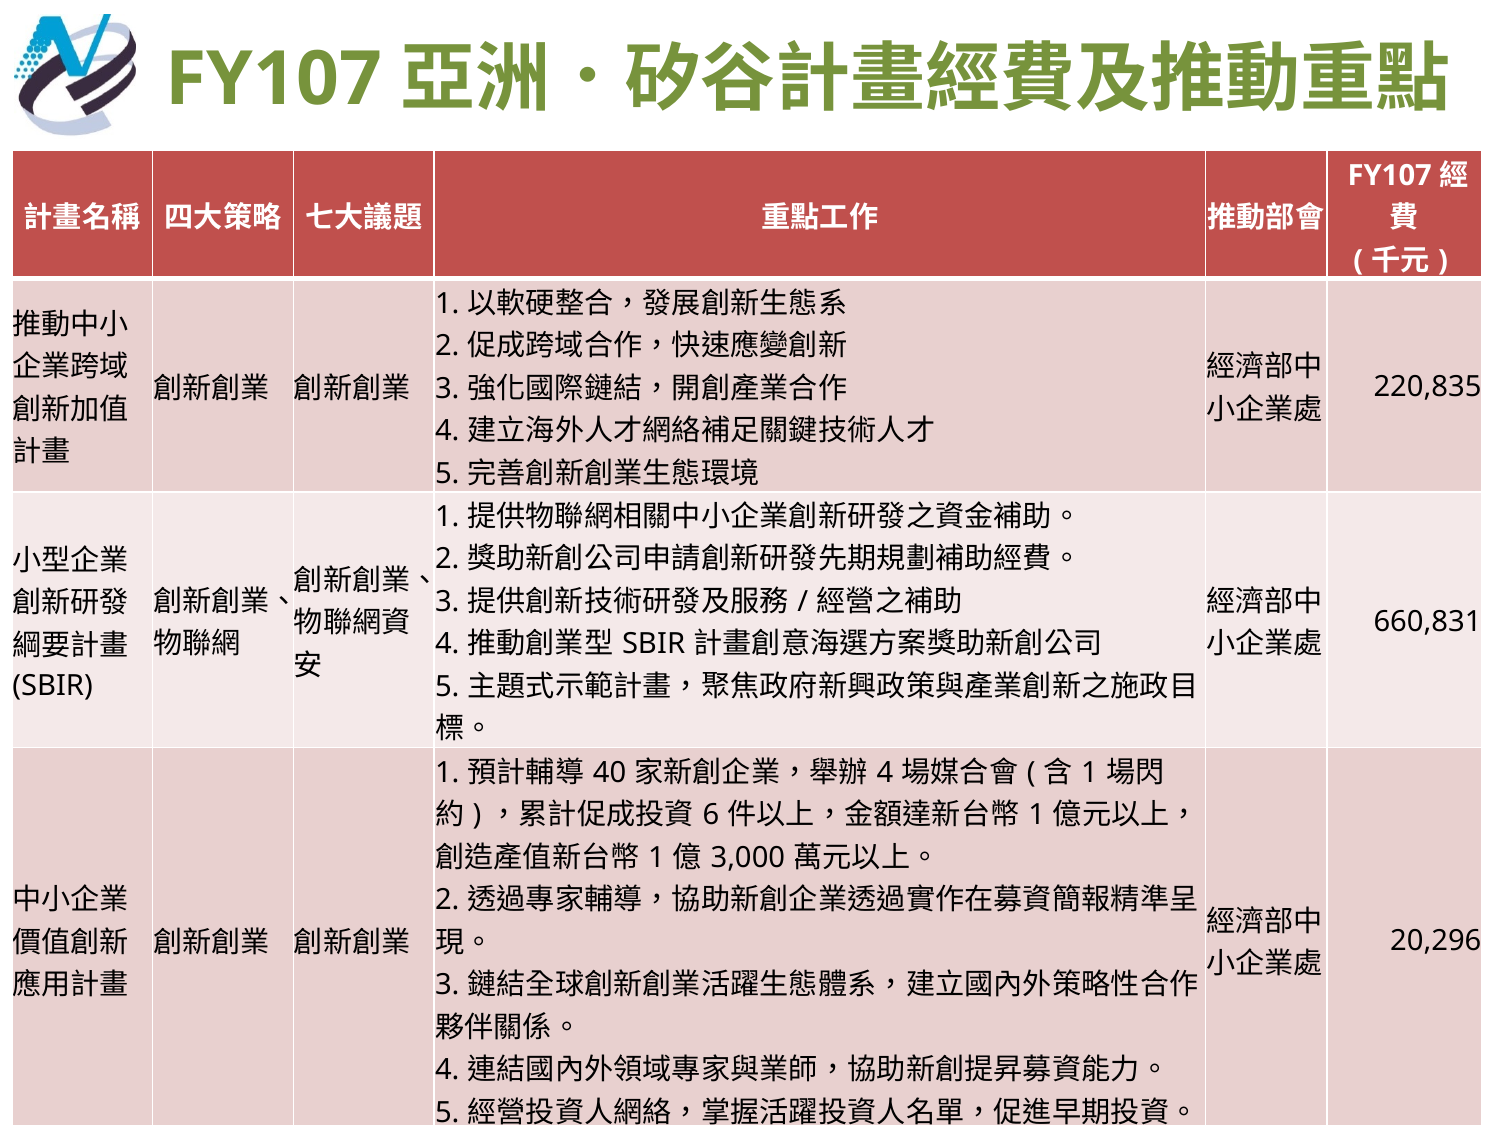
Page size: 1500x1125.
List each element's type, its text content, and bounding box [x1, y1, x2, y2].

text_box FY107亞洲．矽谷計畫經費及推動重點 [144, 32, 1473, 123]
table_cell 1.提供物聯網相關中小企業創新研發之資金補助。 2.獎助新創公司申請創新研發先期規劃補助經費。 3.提供創新技術研發及服務/經營之補助 4.推動創業型SBIR計畫創意海選方案獎助新創公司 5.主題式示範計畫，聚焦政府新興政策與產業創新之施政目標。 [435, 493, 1205, 747]
table_cell 1.以軟硬整合，發展創新生態系 2.促成跨域合作，快速應變創新 3.強化國際鏈結，開創產業合作 4.建立海外人才網絡補足關鍵技術人才 5.完善創新創業生態環境 [435, 281, 1205, 491]
table_cell 1.預計輔導40家新創企業，舉辦4場媒合會(含1場閃約)，累計促成投資6件以上，金額達新台幣1億元以上，創造產值新台幣1億3,000萬元以上。 2.透過專家輔導，協助新創企業透過實作在募資簡報精準呈現。 3.鏈結全球創新創業活躍生態體系，建立國內外策略性合作夥伴關係。 4.連結國內外領域專家與業師，協助新創提昇募資能力。 5.經營投資人網絡，掌握活躍投資人名單，促進早期投資。 [435, 748, 1205, 1125]
table_cell 中小企業價值創新應用計畫 [13, 748, 152, 1125]
table_header 計畫名稱 [13, 151, 152, 276]
table_header FY107經費 (千元) [1328, 151, 1481, 276]
table_header 四大策略 [153, 151, 293, 276]
table_cell 小型企業創新研發綱要計畫(SBIR) [13, 493, 152, 747]
table_cell 創新創業 [294, 748, 433, 1125]
table_cell 創新創業、物聯網 [153, 493, 293, 747]
table_header 重點工作 [435, 151, 1205, 276]
picture [14, 14, 136, 139]
table_cell 推動中小企業跨域創新加值計畫 [13, 281, 152, 491]
table_cell 創新創業、物聯網資安 [294, 493, 433, 747]
table_cell 220,835 [1328, 281, 1481, 491]
table_cell 經濟部中小企業處 [1206, 281, 1326, 491]
table_cell 660,831 [1328, 493, 1481, 747]
table_cell 創新創業 [294, 281, 433, 491]
table_cell 經濟部中小企業處 [1206, 493, 1326, 747]
table_header 推動部會 [1206, 151, 1326, 276]
table_cell 經濟部中小企業處 [1206, 748, 1326, 1125]
table_header 七大議題 [294, 151, 433, 276]
table_cell 創新創業 [153, 281, 293, 491]
table_cell 20,296 [1328, 748, 1481, 1125]
table_cell 創新創業 [153, 748, 293, 1125]
